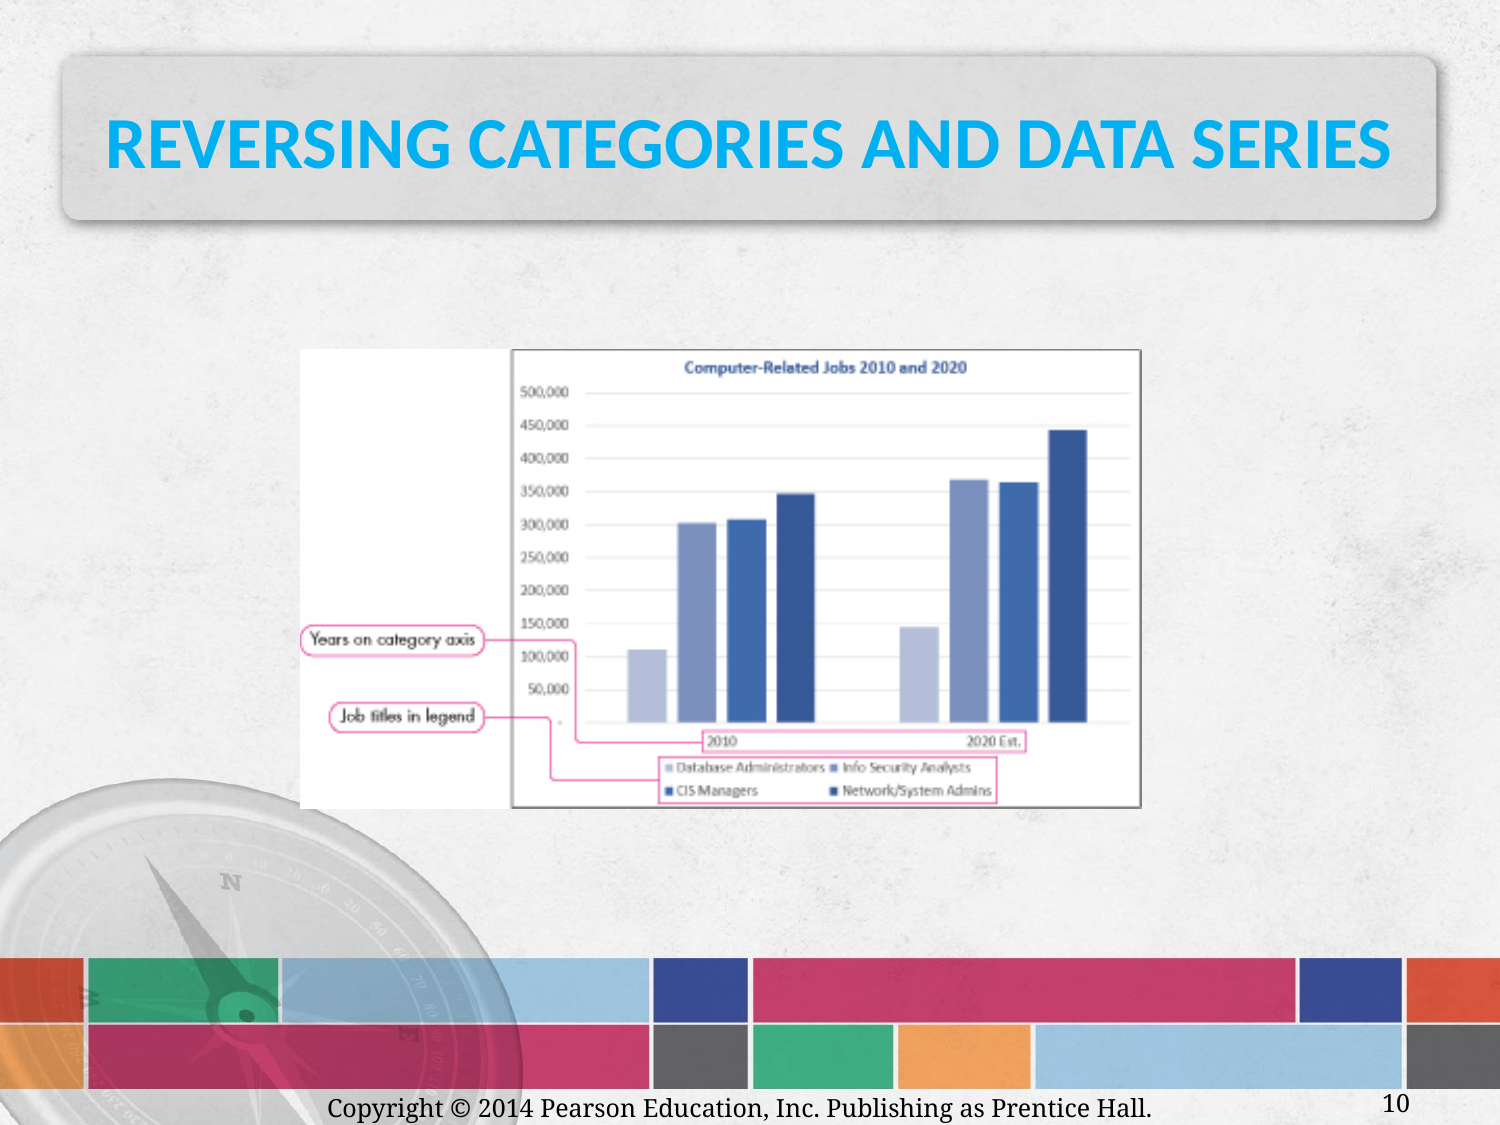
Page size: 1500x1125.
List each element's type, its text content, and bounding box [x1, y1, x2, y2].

title Reversing Categories and Data Series [75, 45, 1425, 233]
footer Copyright © 2014 Pearson Education, Inc. Publishing as Prentice Hall. [300, 1077, 1200, 1125]
slide_number 10 [1312, 1087, 1425, 1123]
picture [0, 0, 1500, 1125]
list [299, 349, 1142, 809]
